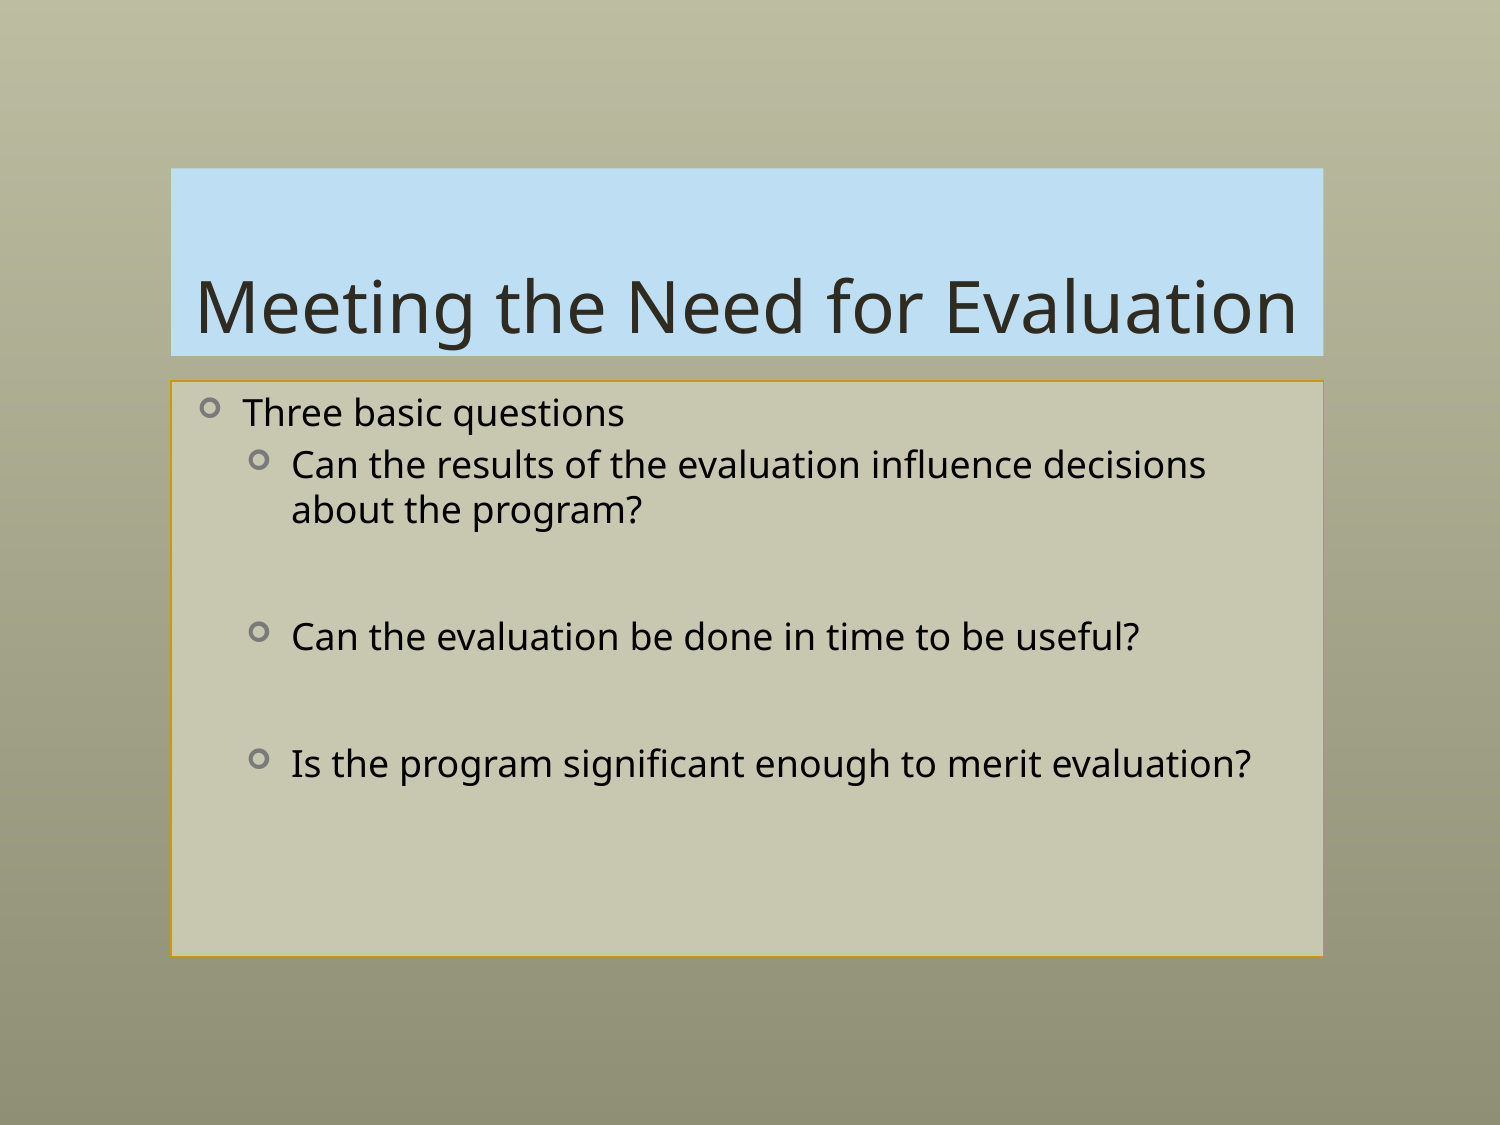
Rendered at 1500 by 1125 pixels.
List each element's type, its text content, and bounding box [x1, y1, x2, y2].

title Meeting the Need for Evaluation [170, 168, 1324, 357]
list Three basic questions Can the results of the evaluation influence decisions about the program? Can the evaluation be done in time to be useful? Is the program significant enough to merit evaluation? [170, 380, 1324, 957]
